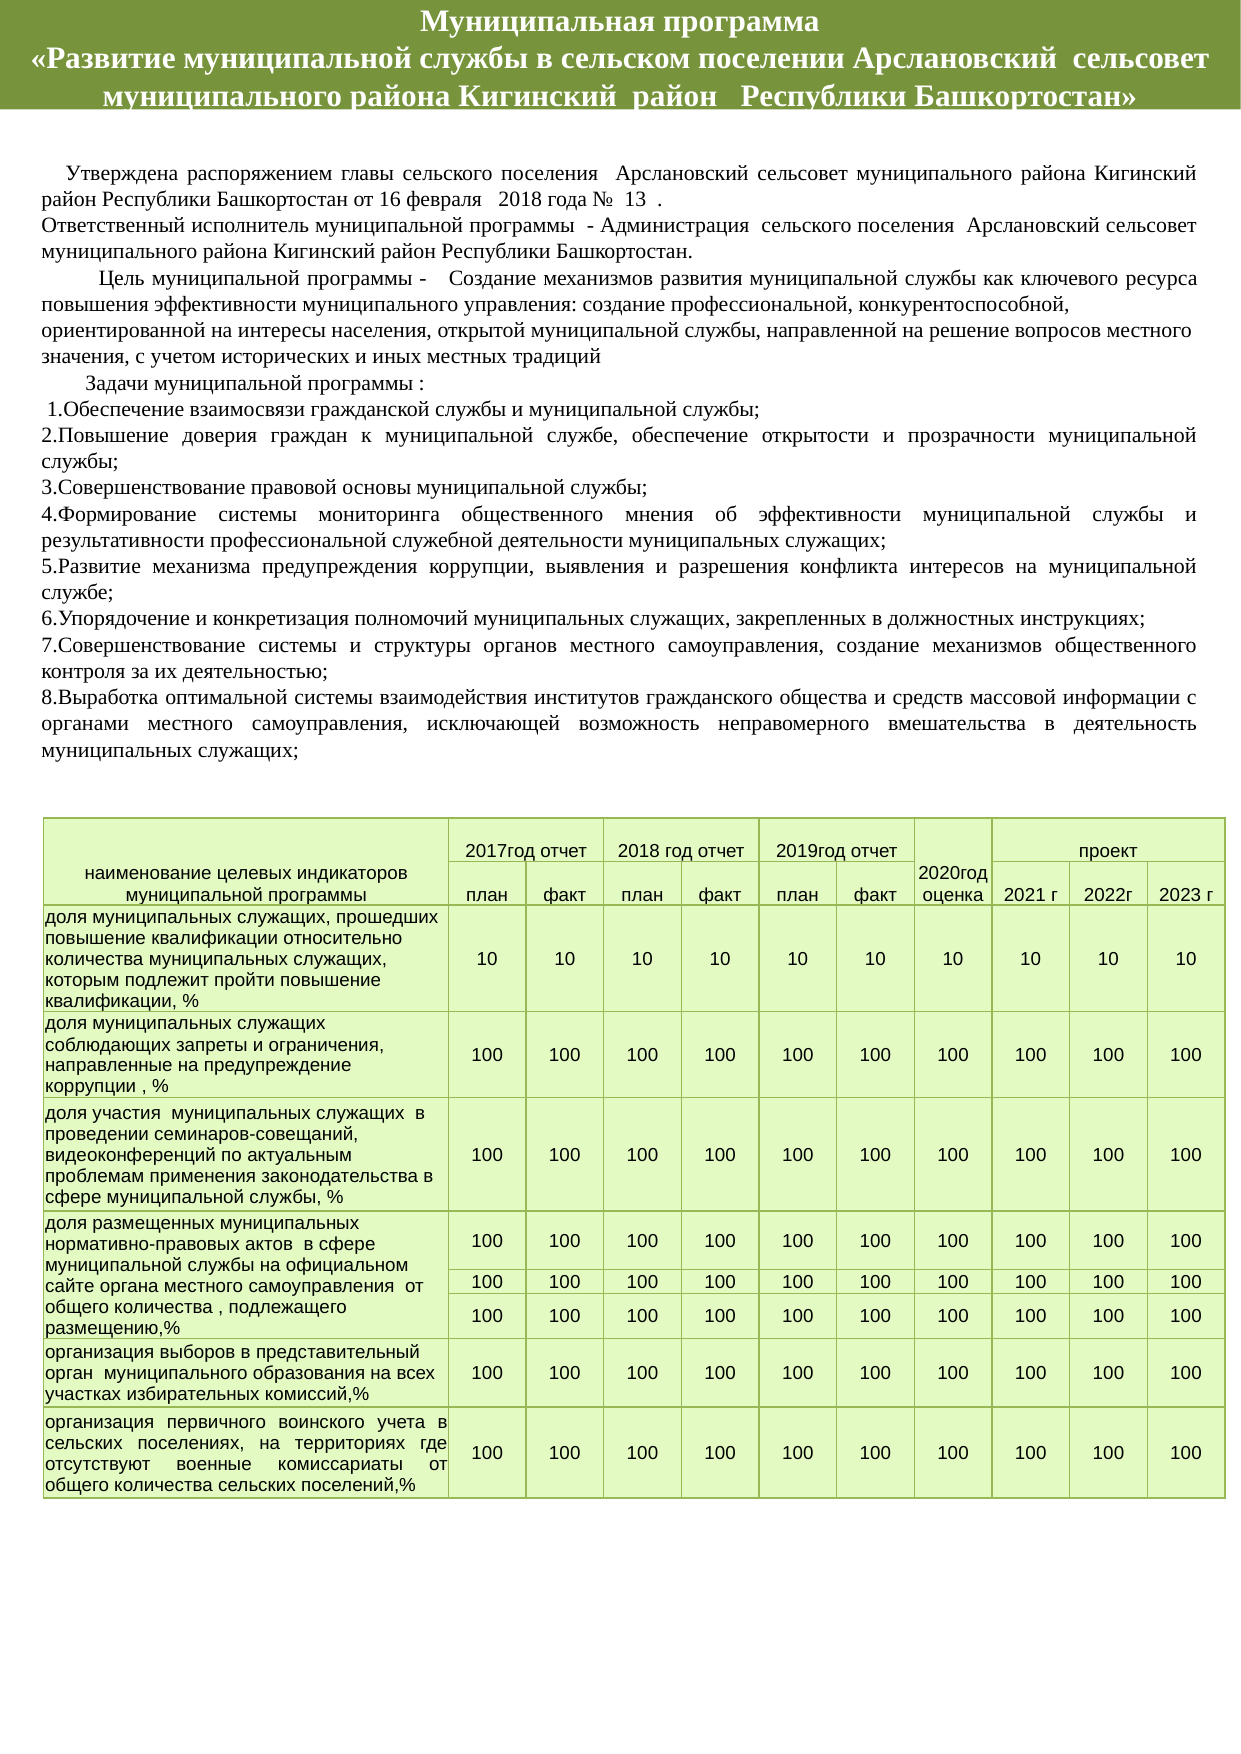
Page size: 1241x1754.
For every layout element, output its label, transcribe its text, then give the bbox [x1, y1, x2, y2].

table_cell 10 [1148, 906, 1224, 1011]
table_cell 100 [837, 1212, 914, 1269]
table_cell организация выборов в представительный орган муниципального образования на всех участках избирательных комиссий,% [44, 1339, 448, 1406]
table_cell 100 [760, 1270, 836, 1293]
table_cell 100 [760, 1339, 836, 1406]
table_cell 100 [682, 1294, 758, 1338]
table_cell 100 [837, 1408, 914, 1497]
table_cell факт [682, 862, 758, 904]
table_cell 100 [527, 1270, 603, 1293]
table_cell 100 [604, 1339, 681, 1406]
table_cell 100 [682, 1339, 758, 1406]
table_cell 10 [527, 906, 603, 1011]
table_header 2019год отчет [760, 819, 914, 861]
table_cell план [449, 862, 525, 904]
table_cell 100 [1070, 1270, 1147, 1293]
table_header 2017год отчет [449, 819, 603, 861]
table_cell 2022г [1070, 862, 1147, 904]
text_box Муниципальная программа «Развитие муниципальной службы в сельском поселении Арслановский сельсовет муниципального района Кигинский район Республики Башкортостан» [0, 0, 1241, 110]
table_cell 100 [1070, 1339, 1147, 1406]
table_cell 10 [993, 906, 1069, 1011]
table_cell 100 [604, 1212, 681, 1269]
table_cell 100 [449, 1408, 525, 1497]
table_cell 100 [915, 1098, 991, 1210]
table_cell 100 [449, 1012, 525, 1097]
table_header 2018 год отчет [604, 819, 758, 861]
table_cell 100 [915, 1408, 991, 1497]
table_cell 10 [449, 906, 525, 1011]
table_cell 2023 г [1148, 862, 1224, 904]
table_cell 10 [1070, 906, 1147, 1011]
table_cell 100 [760, 1294, 836, 1338]
table_cell план [760, 862, 836, 904]
table_cell 100 [449, 1212, 525, 1269]
table_cell 100 [604, 1270, 681, 1293]
table_cell доля муниципальных служащих, прошедших повышение квалификации относительно количества муниципальных служащих, которым подлежит пройти повышение квалификации, % [44, 906, 448, 1011]
table_cell 100 [449, 1294, 525, 1338]
table_cell 100 [449, 1339, 525, 1406]
table_cell 100 [527, 1012, 603, 1097]
table_cell доля размещенных муниципальных нормативно-правовых актов в сфере муниципальной службы на официальном сайте органа местного самоуправления от общего количества , подлежащего размещению,% [44, 1212, 448, 1338]
table_cell 100 [1070, 1212, 1147, 1269]
table_cell 100 [527, 1212, 603, 1269]
table_cell 100 [837, 1294, 914, 1338]
table_cell 100 [527, 1339, 603, 1406]
table_cell 100 [1070, 1098, 1147, 1210]
table_cell 10 [760, 906, 836, 1011]
table_cell 100 [993, 1408, 1069, 1497]
table_cell 100 [1070, 1294, 1147, 1338]
table_cell 100 [993, 1339, 1069, 1406]
table_cell 100 [760, 1408, 836, 1497]
table_cell 100 [915, 1270, 991, 1293]
table_cell 100 [527, 1408, 603, 1497]
table_cell 10 [837, 906, 914, 1011]
table_cell 100 [760, 1012, 836, 1097]
table_cell 100 [449, 1270, 525, 1293]
table_cell план [604, 862, 681, 904]
table_header проект [993, 819, 1224, 861]
table_cell 100 [604, 1294, 681, 1338]
table_cell факт [527, 862, 603, 904]
table_cell 100 [837, 1270, 914, 1293]
table_cell 100 [604, 1098, 681, 1210]
table_cell 100 [915, 1012, 991, 1097]
table_cell 100 [915, 1212, 991, 1269]
text_box Утверждена распоряжением главы сельского поселения Арслановский сельсовет муниципального района Кигинский район Республики Башкортостан от 16 февраля 2018 года № 13 . Ответственный исполнитель муниципальной программы - Администрация сельского поселения Арслановский сельсовет муниципального района Кигинский район Республики Башкортостан. Цель муниципальной программы - Создание механизмов развития муниципальной службы как ключевого ресурса повышения эффективности муниципального управления: создание профессиональной, конкурентоспособной, ориентированной на интересы населения, открытой муниципальной службы, направленной на решение вопросов местного значения, с учетом исторических и иных местных традиций Задачи муниципальной программы : 1.Обеспечение взаимосвязи гражданской службы и муниципальной службы; 2.Повышение доверия граждан к муниципальной службе, обеспечение открытости и прозрачности муниципальной службы; 3.Совершенствование правовой основы муниципальной службы; 4.Формирование системы мониторинга общественного мнения об эффективности муниципальной службы и результативности профессиональной служебной деятельности муниципальных служащих; 5.Развитие механизма предупреждения коррупции, выявления и разрешения конфликта интересов на муниципальной службе; 6.Упорядочение и конкретизация полномочий муниципальных служащих, закрепленных в должностных инструкциях; 7.Совершенствование системы и структуры органов местного самоуправления, создание механизмов общественного контроля за их деятельностью; 8.Выработка оптимальной системы взаимодействия институтов гражданского общества и средств массовой информации с органами местного самоуправления, исключающей возможность неправомерного вмешательства в деятельность муниципальных служащих; [41, 158, 1199, 629]
table_cell 100 [682, 1212, 758, 1269]
table_cell 100 [760, 1212, 836, 1269]
table_header 2020год оценка [915, 819, 991, 904]
table_cell 100 [527, 1098, 603, 1210]
table_cell 100 [682, 1270, 758, 1293]
table_cell 100 [993, 1012, 1069, 1097]
table_cell организация первичного воинского учета в сельских поселениях, на территориях где отсутствуют военные комиссариаты от общего количества сельских поселений,% [44, 1408, 448, 1497]
table_cell 100 [604, 1012, 681, 1097]
table_cell 100 [1148, 1408, 1224, 1497]
table_cell 100 [1070, 1012, 1147, 1097]
table_cell 100 [527, 1294, 603, 1338]
table_cell 100 [837, 1098, 914, 1210]
table_cell 100 [993, 1098, 1069, 1210]
table_cell 100 [682, 1012, 758, 1097]
table_cell 100 [837, 1339, 914, 1406]
table_cell 2021 г [993, 862, 1069, 904]
table_cell 100 [1148, 1339, 1224, 1406]
table_cell доля участия муниципальных служащих в проведении семинаров-совещаний, видеоконференций по актуальным проблемам применения законодательства в сфере муниципальной службы, % [44, 1098, 448, 1210]
table_cell 10 [682, 906, 758, 1011]
table_cell 10 [604, 906, 681, 1011]
table_cell факт [837, 862, 914, 904]
table_cell 100 [1070, 1408, 1147, 1497]
table_cell 100 [1148, 1212, 1224, 1269]
table_cell доля муниципальных служащих соблюдающих запреты и ограничения, направленные на предупреждение коррупции , % [44, 1012, 448, 1097]
table_cell 100 [837, 1012, 914, 1097]
table_cell 100 [915, 1294, 991, 1338]
table_cell 100 [993, 1294, 1069, 1338]
table_cell 100 [1148, 1294, 1224, 1338]
table_cell 100 [760, 1098, 836, 1210]
table_cell 100 [993, 1270, 1069, 1293]
table_cell 100 [1148, 1012, 1224, 1097]
table_cell 100 [604, 1408, 681, 1497]
table_cell 10 [915, 906, 991, 1011]
table_cell 100 [915, 1339, 991, 1406]
table_header наименование целевых индикаторов муниципальной программы [44, 819, 448, 904]
table_cell 100 [682, 1098, 758, 1210]
table_cell 100 [1148, 1098, 1224, 1210]
table_cell 100 [993, 1212, 1069, 1269]
table_cell 100 [682, 1408, 758, 1497]
table_cell 100 [449, 1098, 525, 1210]
table_cell 100 [1148, 1270, 1224, 1293]
